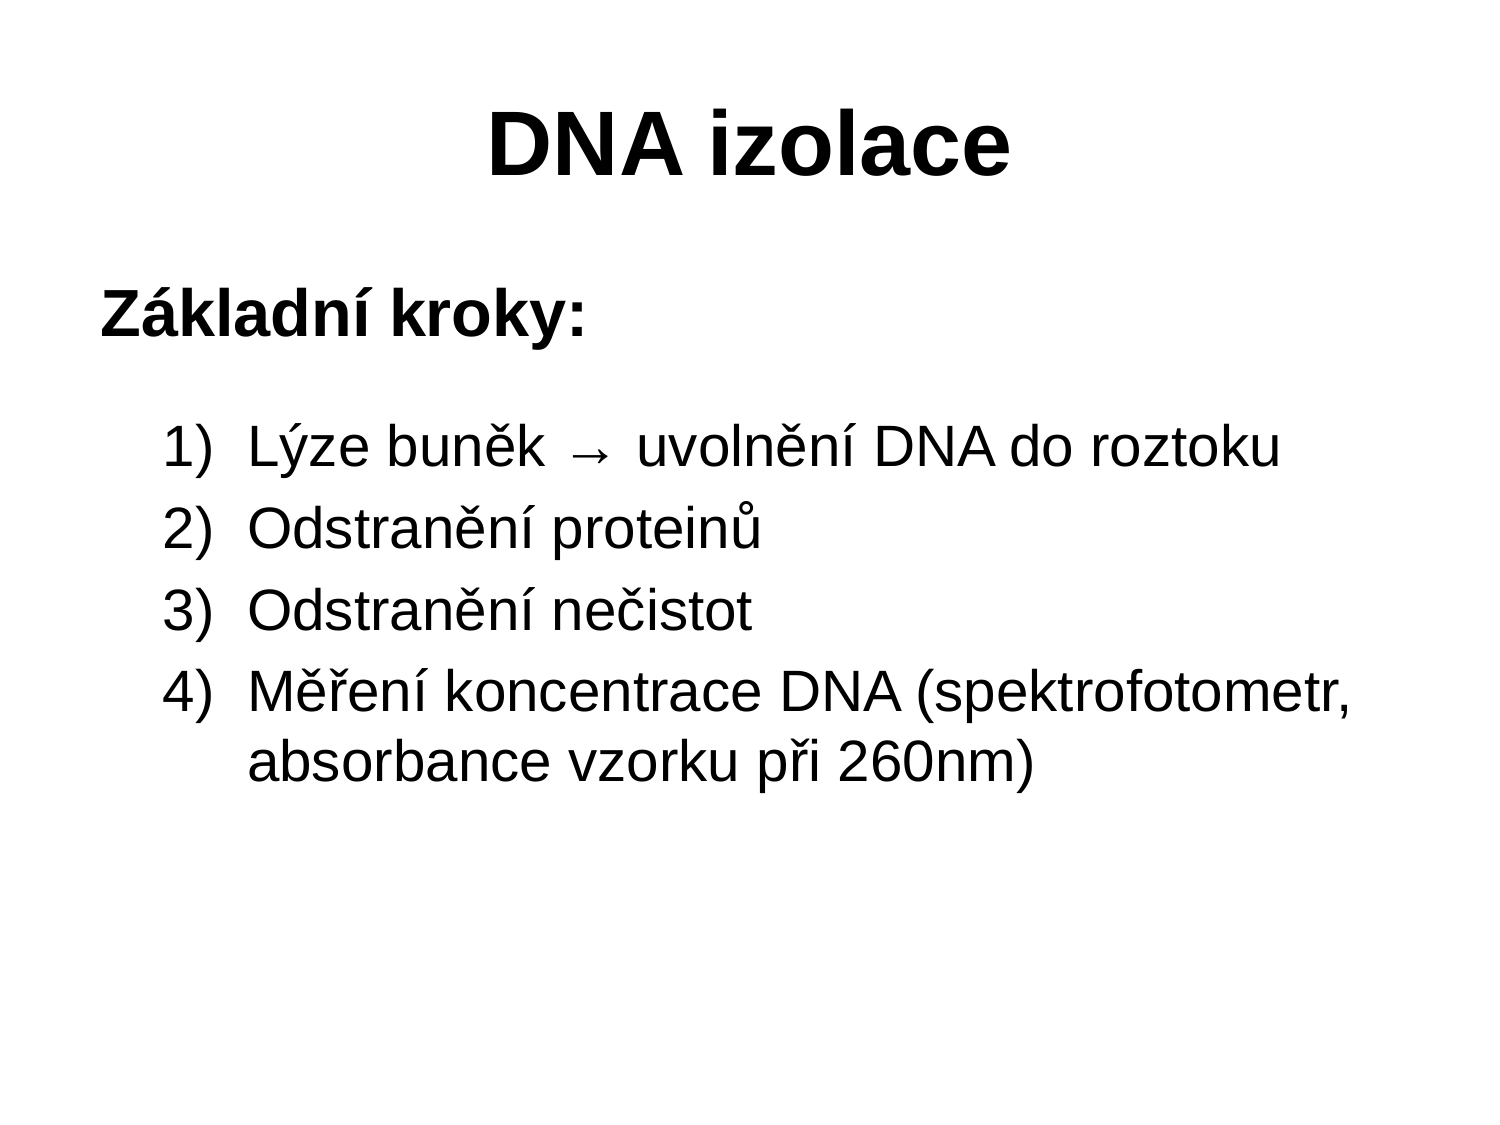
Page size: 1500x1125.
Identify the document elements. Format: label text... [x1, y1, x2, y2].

title DNA izolace [75, 45, 1425, 233]
list Základní kroky: Lýze buněk → uvolnění DNA do roztoku Odstranění proteinů Odstranění nečistot Měření koncentrace DNA (spektrofotometr, absorbance vzorku při 260nm) [75, 262, 1425, 1005]
